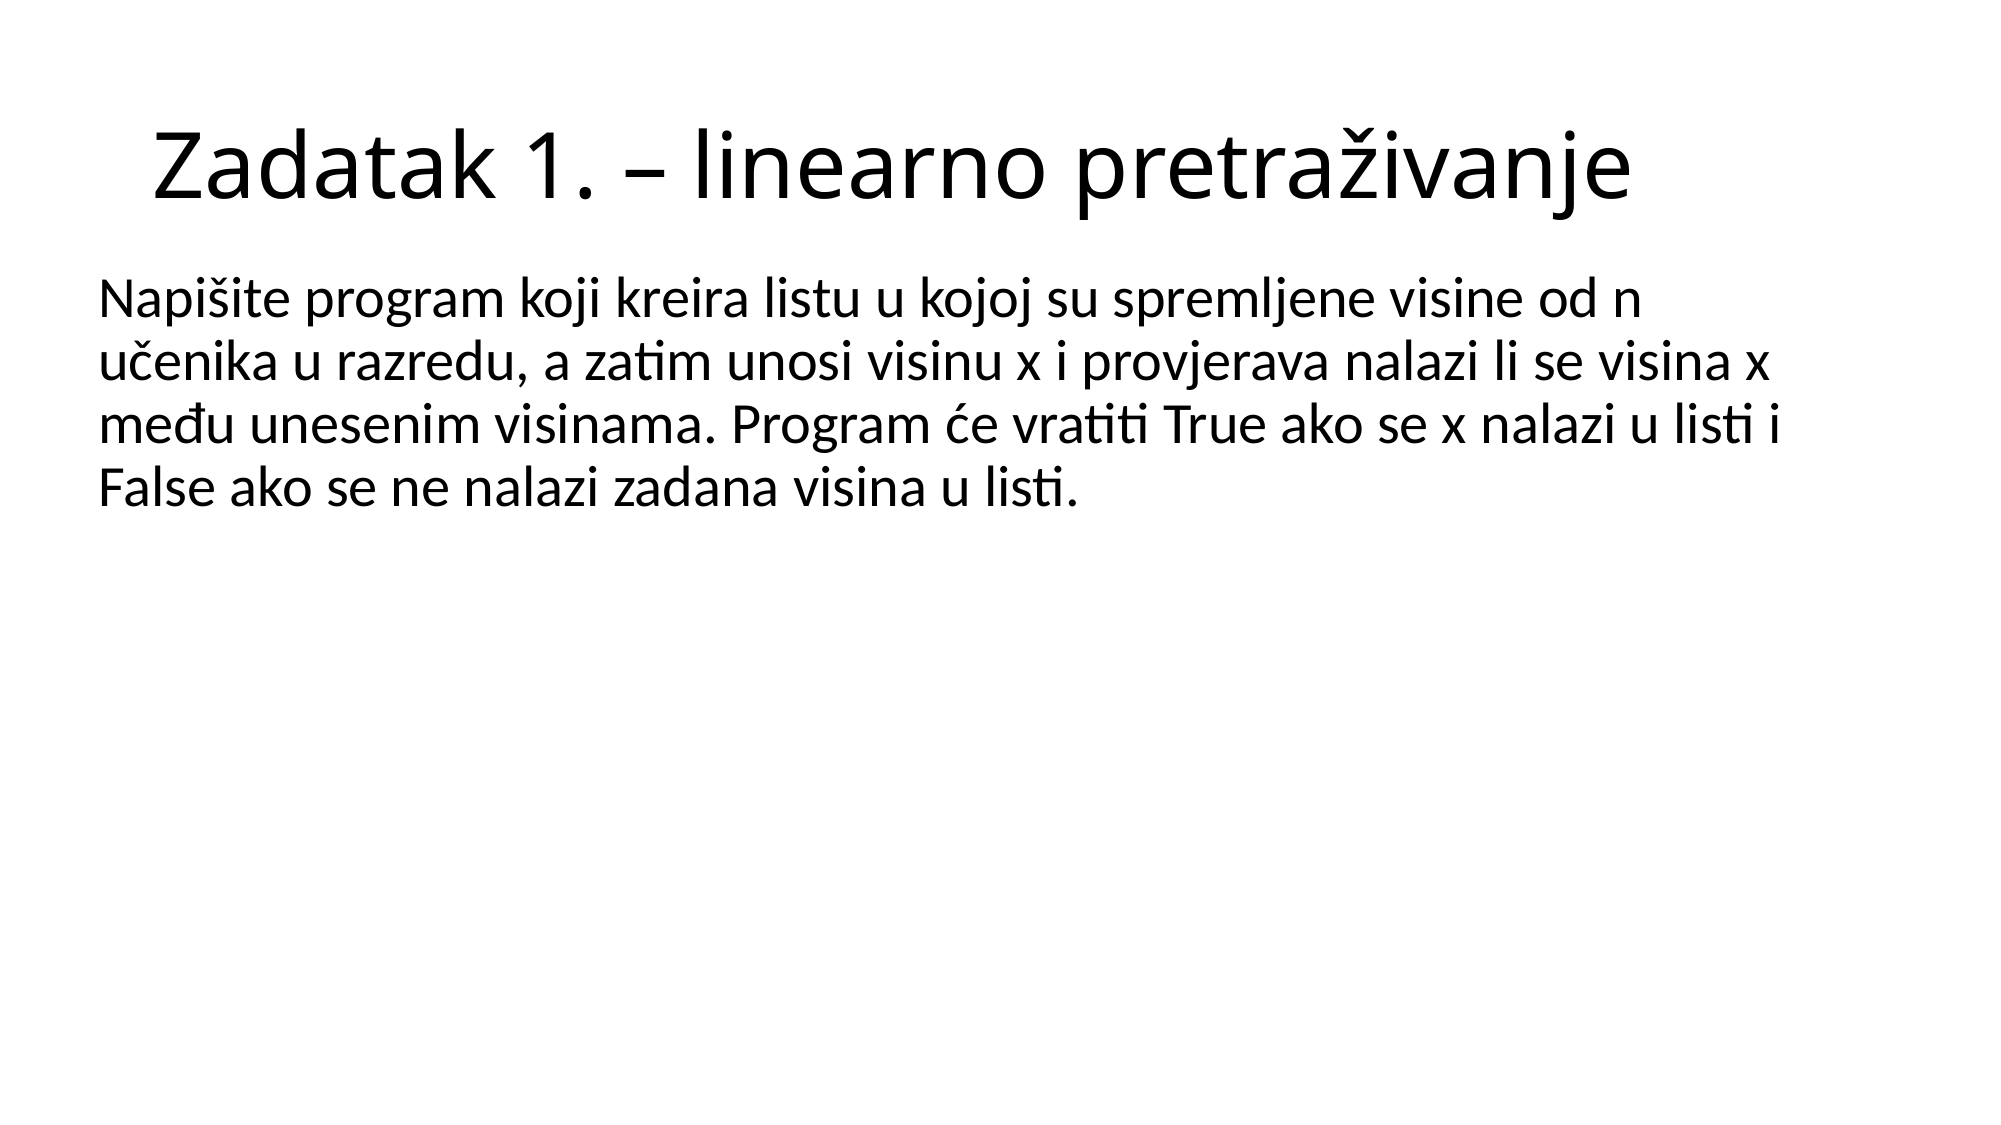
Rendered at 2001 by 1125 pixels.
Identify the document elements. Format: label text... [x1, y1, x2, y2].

list Napišite program koji kreira listu u kojoj su spremljene visine od n učenika u razredu, a zatim unosi visinu x i provjerava nalazi li se visina x među unesenim visinama. Program će vratiti True ako se x nalazi u listi i False ako se ne nalazi zadana visina u listi. [83, 260, 1851, 1066]
title Zadatak 1. – linearno pretraživanje [137, 59, 1863, 278]
